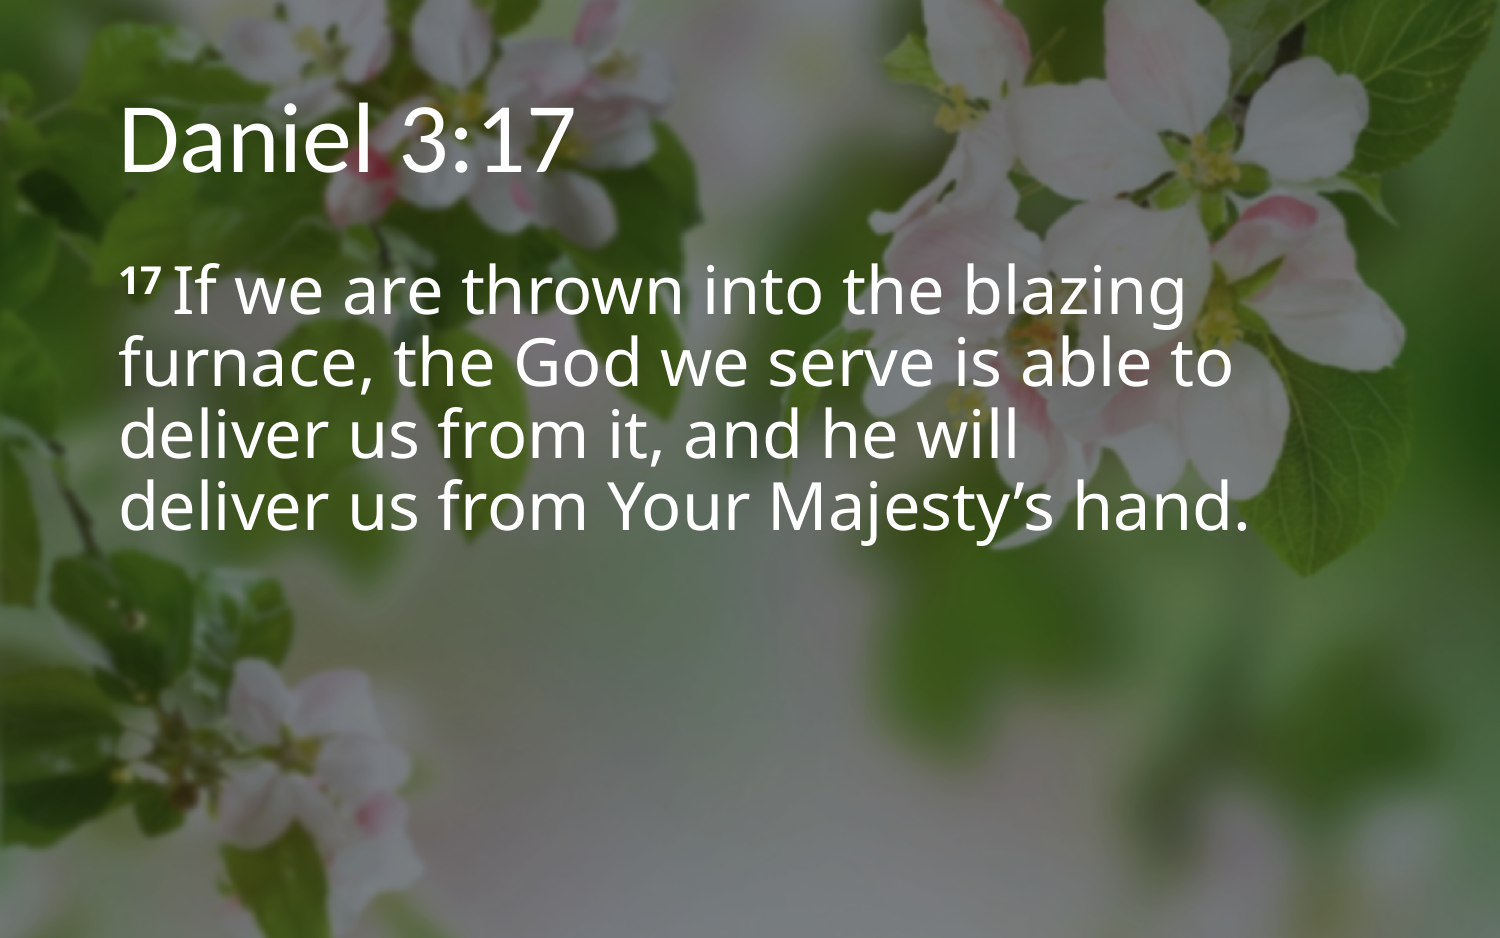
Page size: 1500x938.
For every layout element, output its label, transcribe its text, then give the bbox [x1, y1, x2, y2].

picture [0, 0, 1500, 938]
list 17 If we are thrown into the blazing furnace, the God we serve is able to deliver us from it, and he will deliver us from Your Majesty’s hand. [103, 249, 1397, 926]
title Daniel 3:17 [103, 49, 1397, 232]
